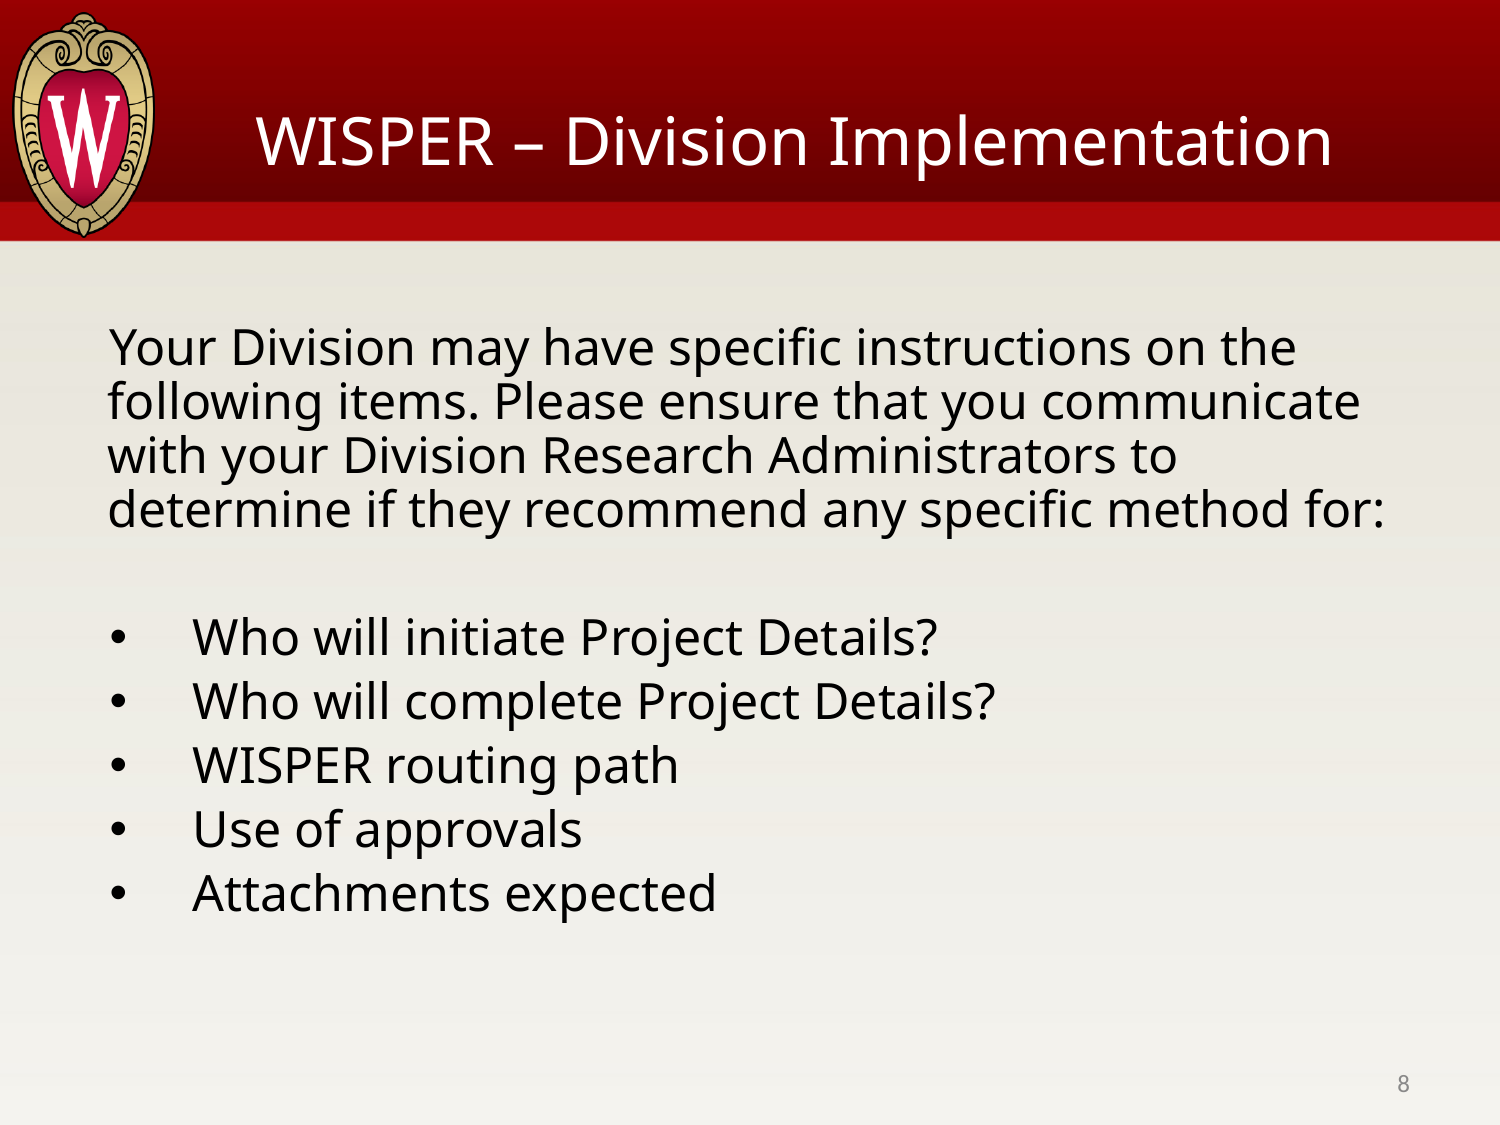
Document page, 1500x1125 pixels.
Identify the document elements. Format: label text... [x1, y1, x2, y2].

list Your Division may have specific instructions on the following items. Please ensure that you communicate with your Division Research Administrators to determine if they recommend any specific method for: Who will initiate Project Details? Who will complete Project Details? WISPER routing path Use of approvals Attachments expected [75, 315, 1425, 1058]
picture [0, 0, 1500, 1125]
title WISPER – Division Implementation [166, 45, 1425, 233]
slide_number 8 [1212, 1052, 1425, 1113]
